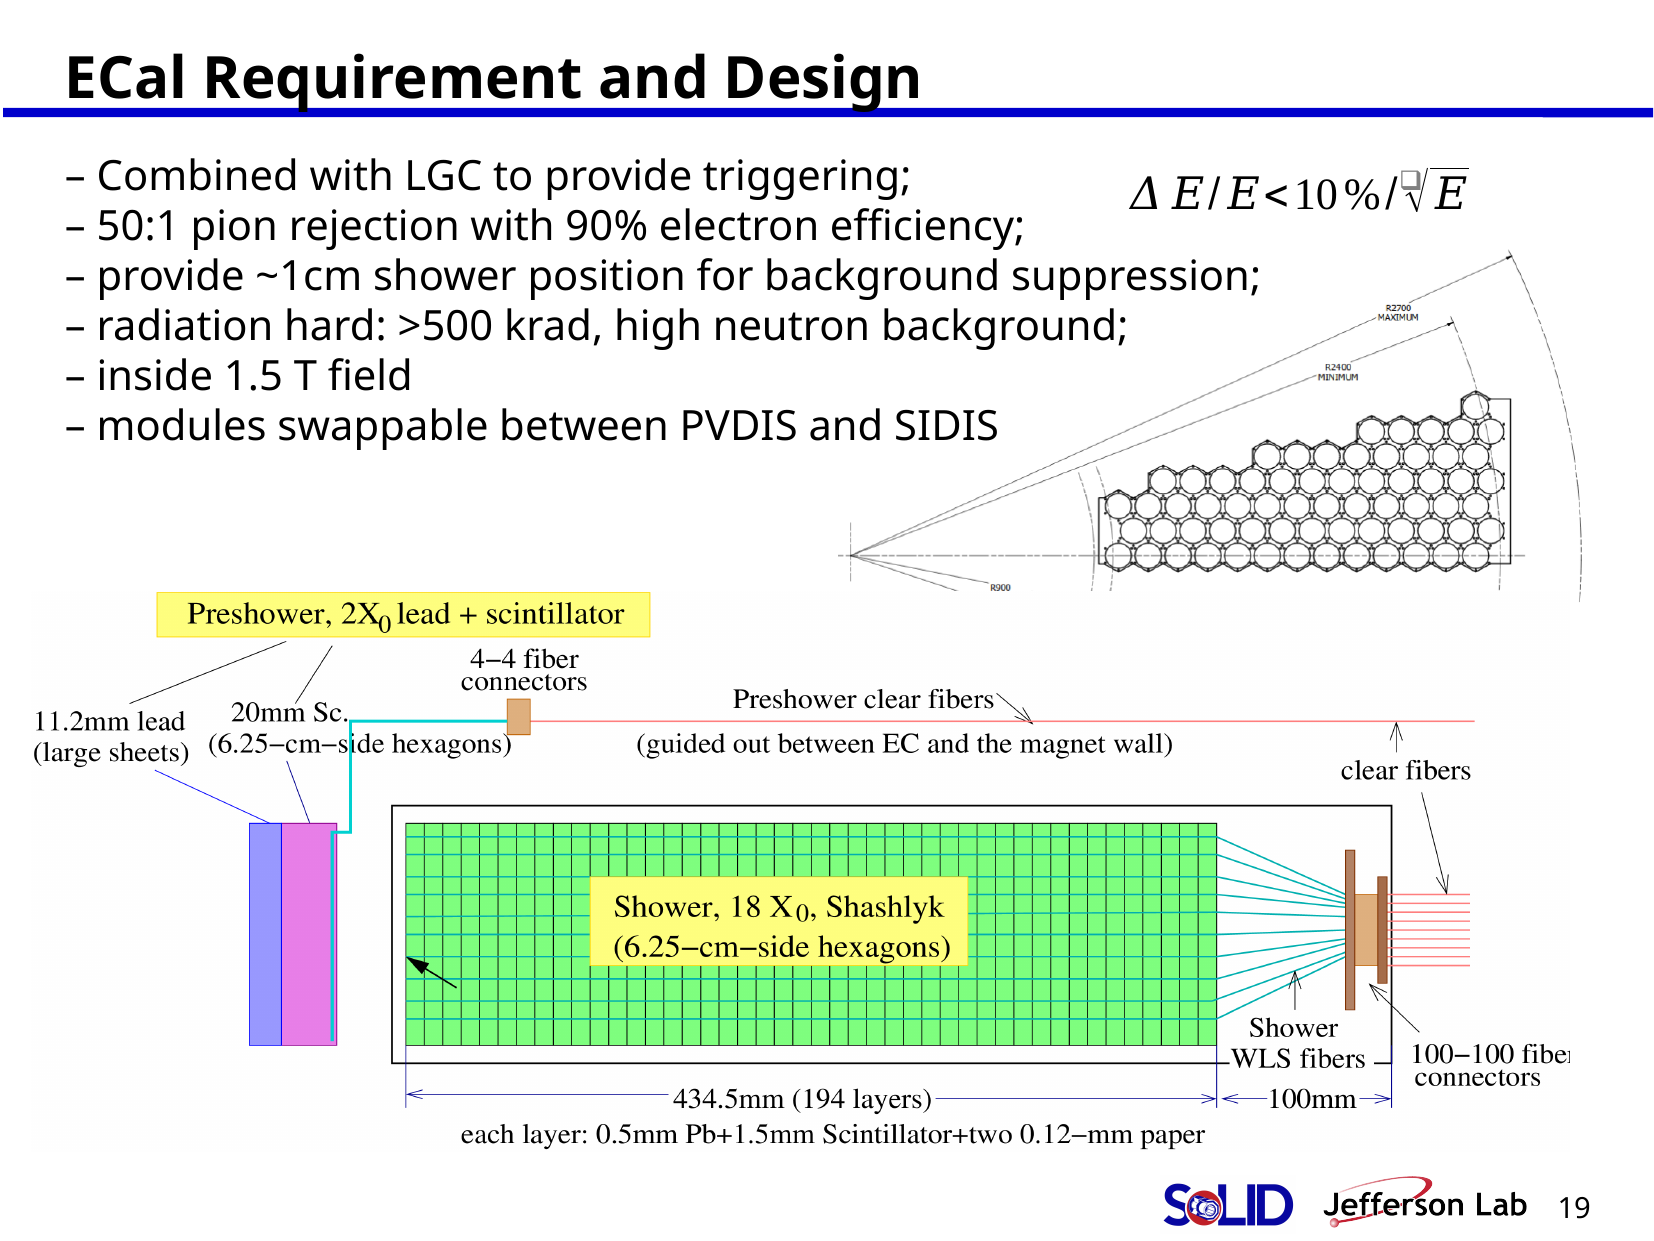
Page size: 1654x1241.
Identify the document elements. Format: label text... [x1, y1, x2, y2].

text_box – Combined with LGC to provide triggering; – 50:1 pion rejection with 90% electron efficiency; – provide ~1cm shower position for background suppression; – radiation hard: >500 krad, high neutron background; – inside 1.5 T field – modules swappable between PVDIS and SIDIS [50, 141, 1596, 448]
picture [1321, 1168, 1540, 1239]
text_box ECal Requirement and Design [50, 32, 1552, 94]
picture [1160, 1175, 1296, 1234]
picture [30, 242, 1596, 1155]
